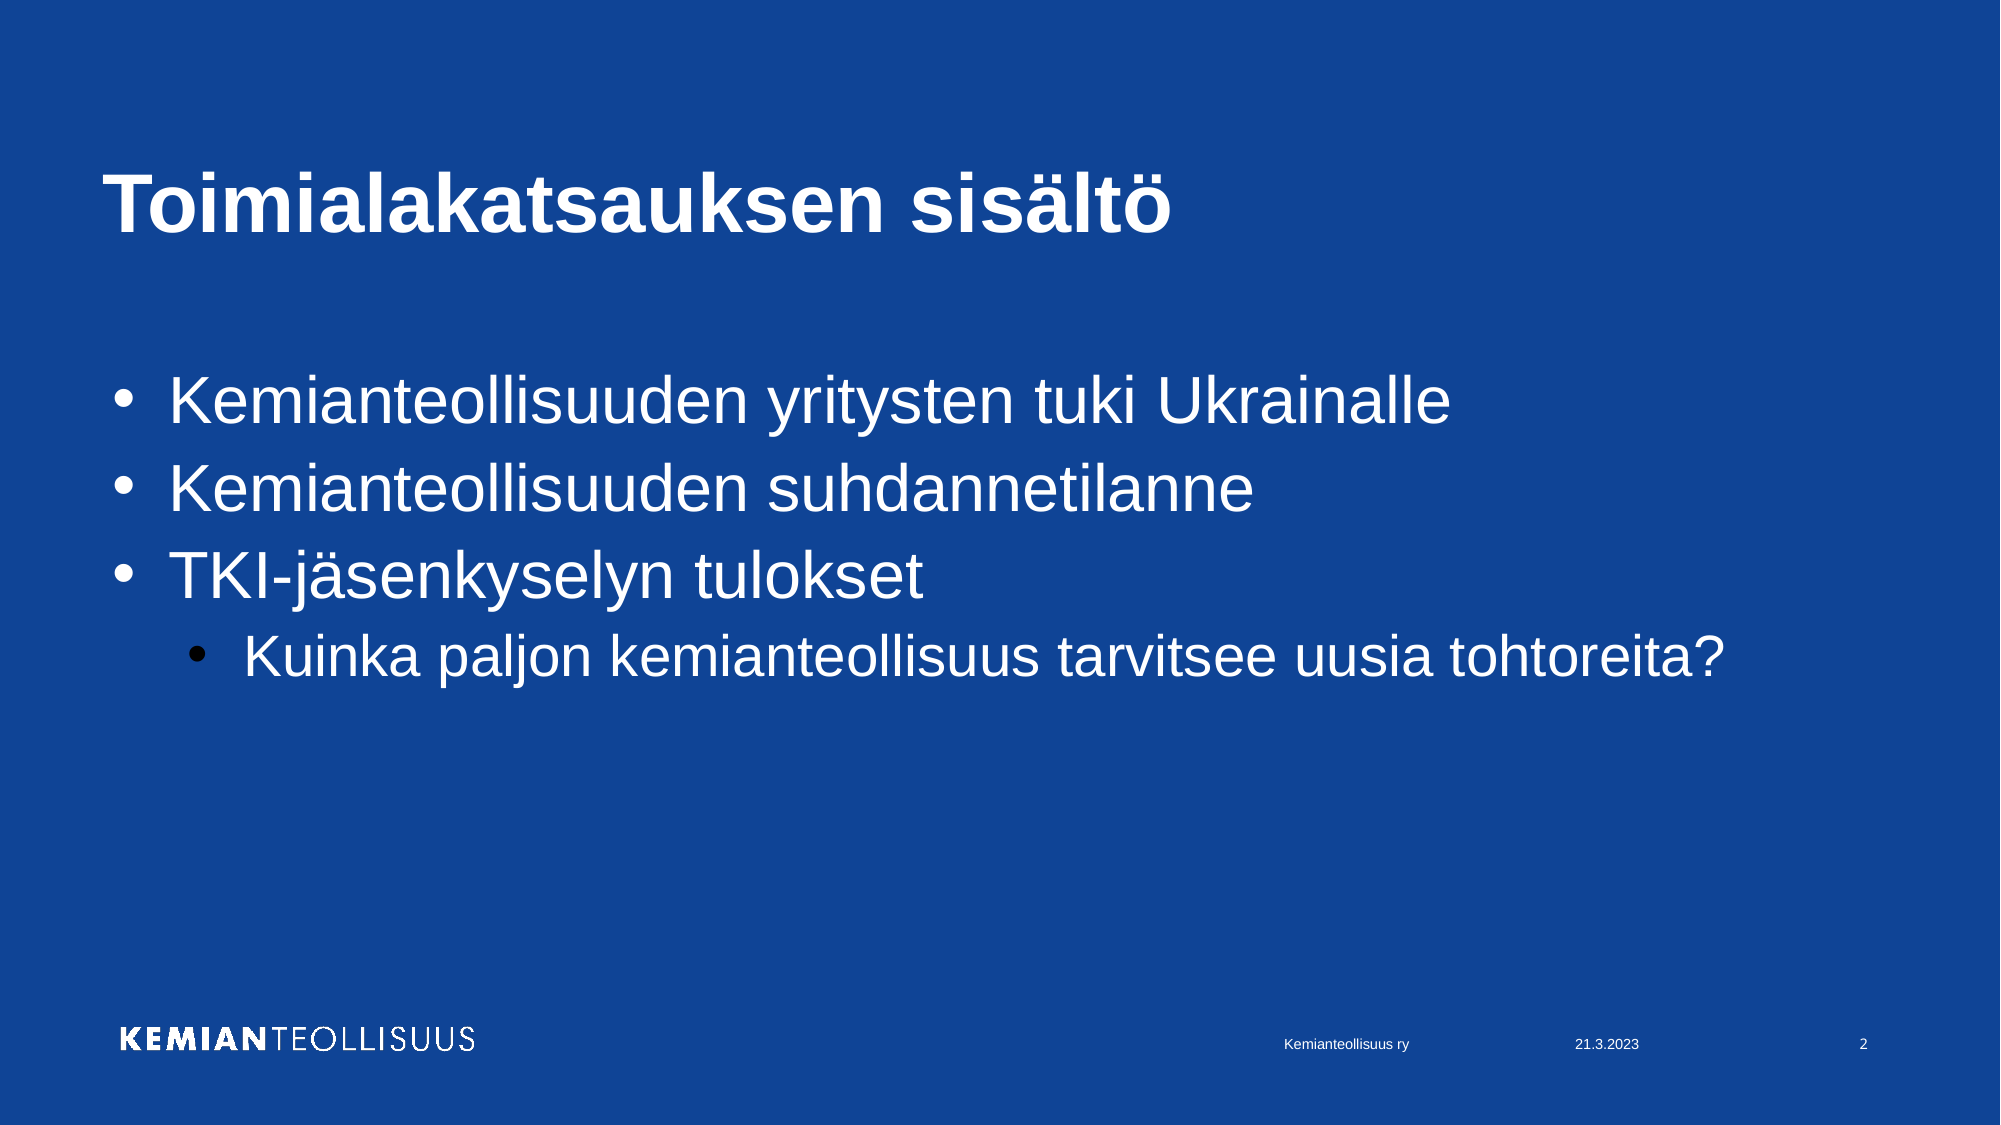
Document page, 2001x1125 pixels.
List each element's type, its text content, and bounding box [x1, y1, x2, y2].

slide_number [1543, 1035, 1671, 1065]
footer Kemianteollisuus ry [1047, 1035, 1410, 1065]
picture [118, 1024, 476, 1053]
list Kemianteollisuuden yritysten tuki Ukrainalle Kemianteollisuuden suhdannetilanne TKI-jäsenkyselyn tulokset Kuinka paljon kemianteollisuus tarvitsee uusia tohtoreita? [93, 354, 1836, 1004]
slide_number 2 [1802, 1035, 1868, 1065]
title Toimialakatsauksen sisältö [102, 149, 1845, 297]
